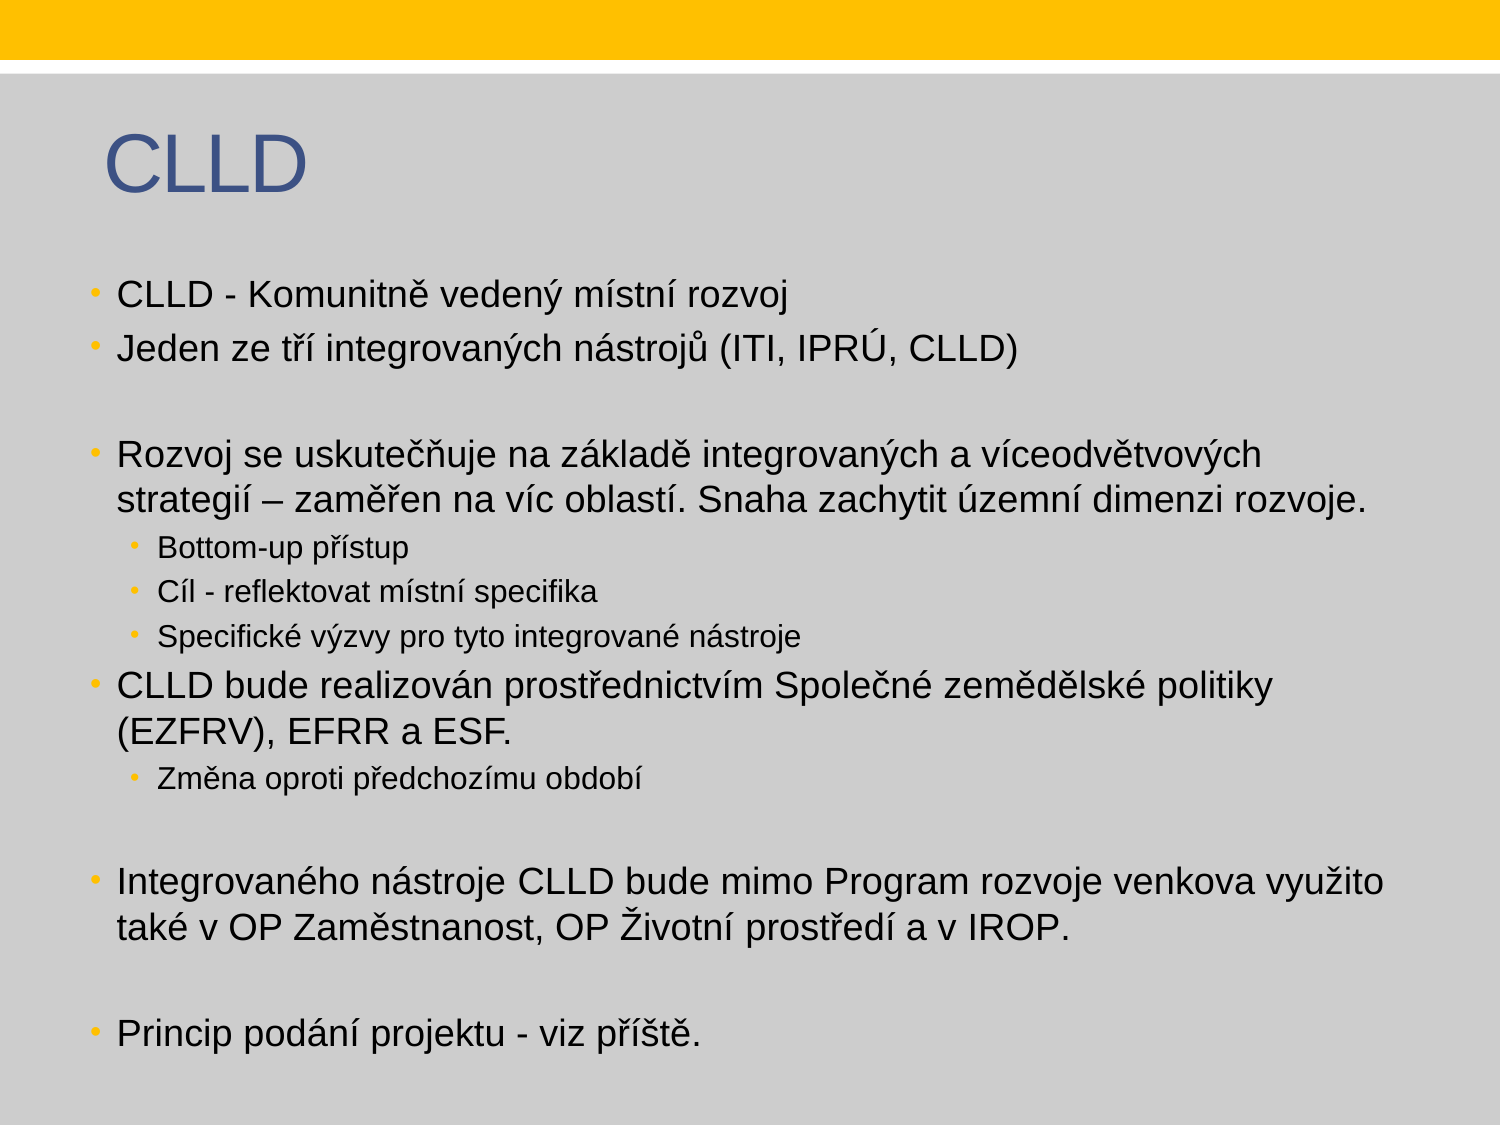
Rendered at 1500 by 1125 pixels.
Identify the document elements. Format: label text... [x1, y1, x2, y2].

title CLLD [88, 78, 1439, 241]
list CLLD - Komunitně vedený místní rozvoj Jeden ze tří integrovaných nástrojů (ITI, IPRÚ, CLLD) Rozvoj se uskutečňuje na základě integrovaných a víceodvětvových strategií – zaměřen na víc oblastí. Snaha zachytit územní dimenzi rozvoje. Bottom-up přístup Cíl - reflektovat místní specifika Specifické výzvy pro tyto integrované nástroje CLLD bude realizován prostřednictvím Společné zemědělské politiky (EZFRV), EFRR a ESF. Změna oproti předchozímu období Integrovaného nástroje CLLD bude mimo Program rozvoje venkova využito také v OP Zaměstnanost, OP Životní prostředí a v IROP. Princip podání projektu - viz příště. [75, 262, 1425, 1063]
